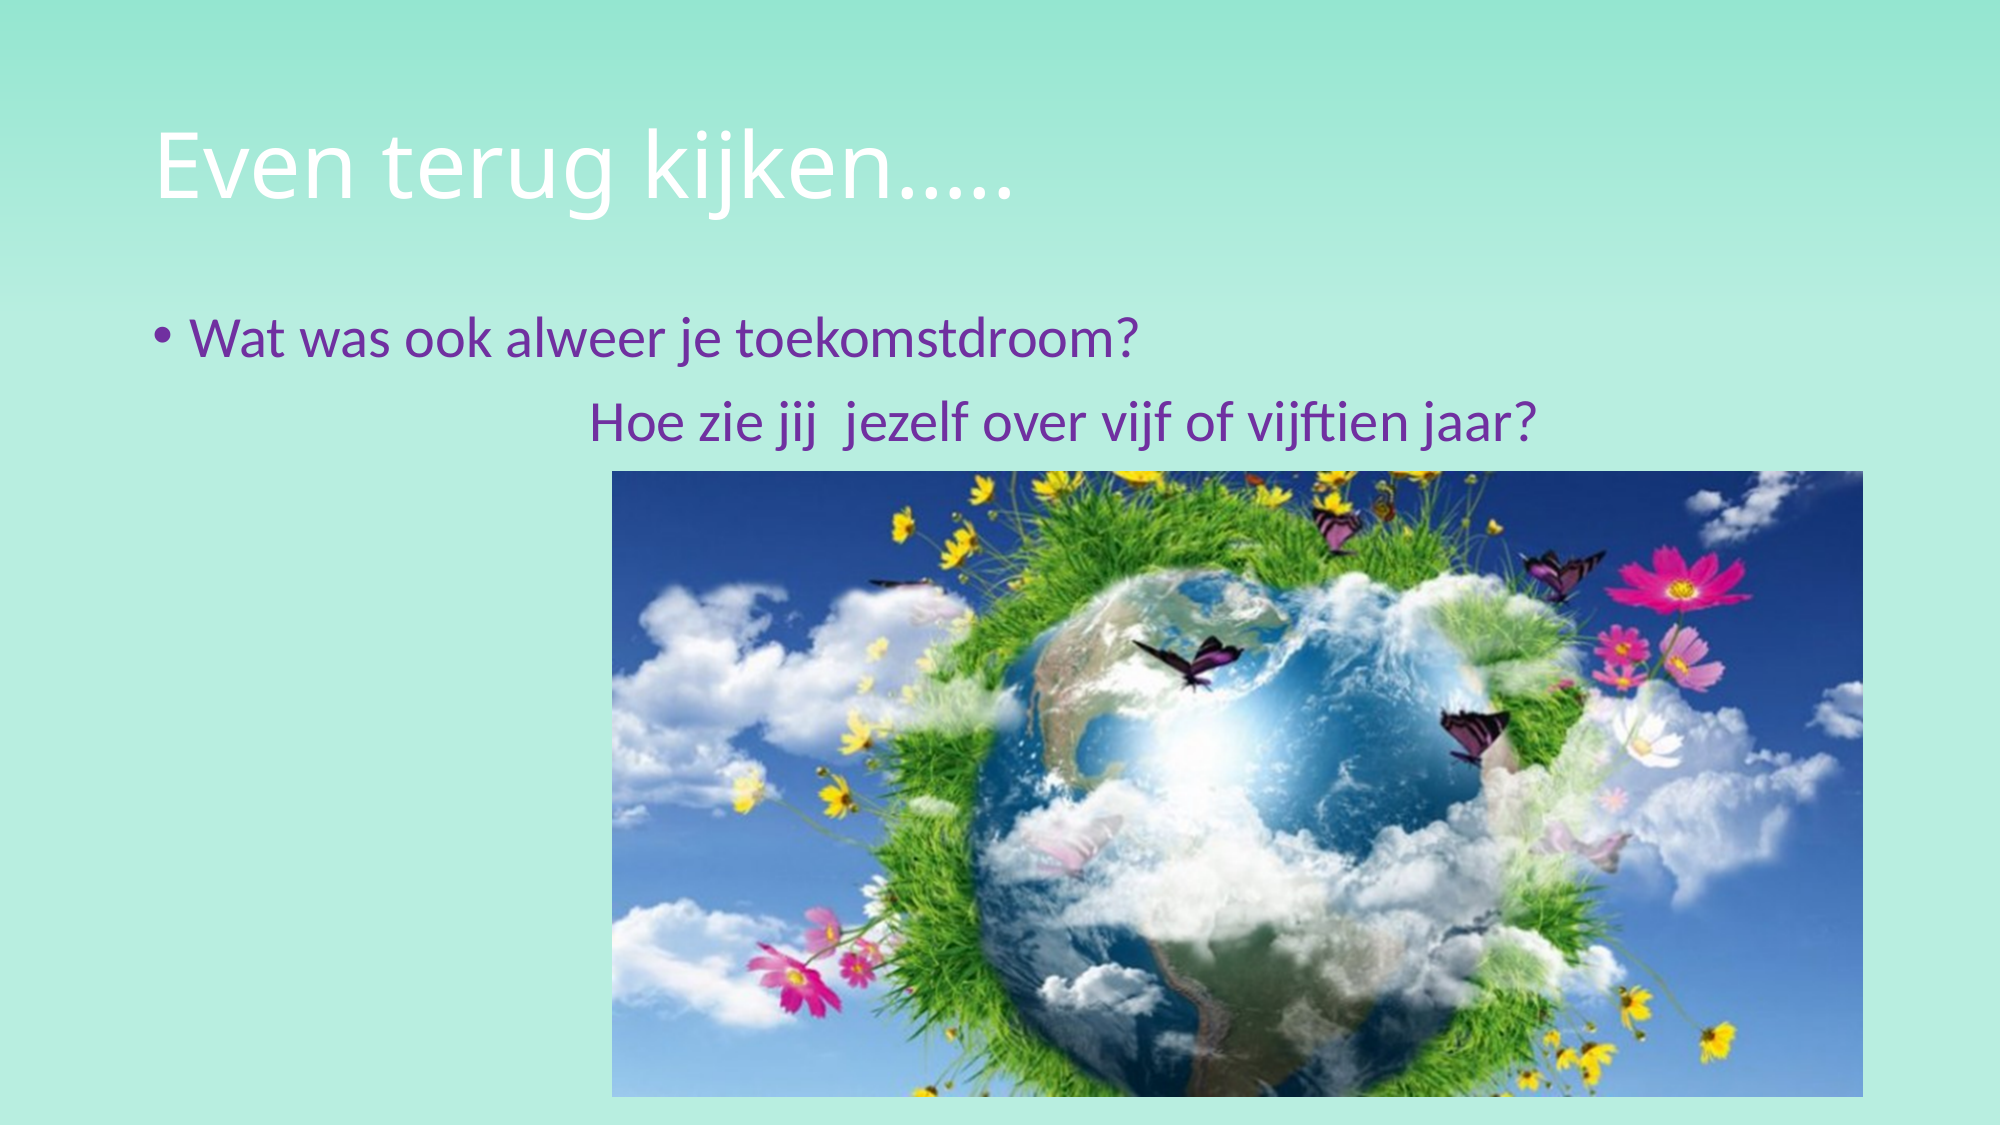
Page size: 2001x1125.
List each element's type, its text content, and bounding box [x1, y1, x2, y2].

list Wat was ook alweer je toekomstdroom? Hoe zie jij jezelf over vijf of vijftien jaar? [137, 299, 1863, 1014]
title Even terug kijken….. [137, 59, 1863, 278]
picture [612, 471, 1863, 1097]
